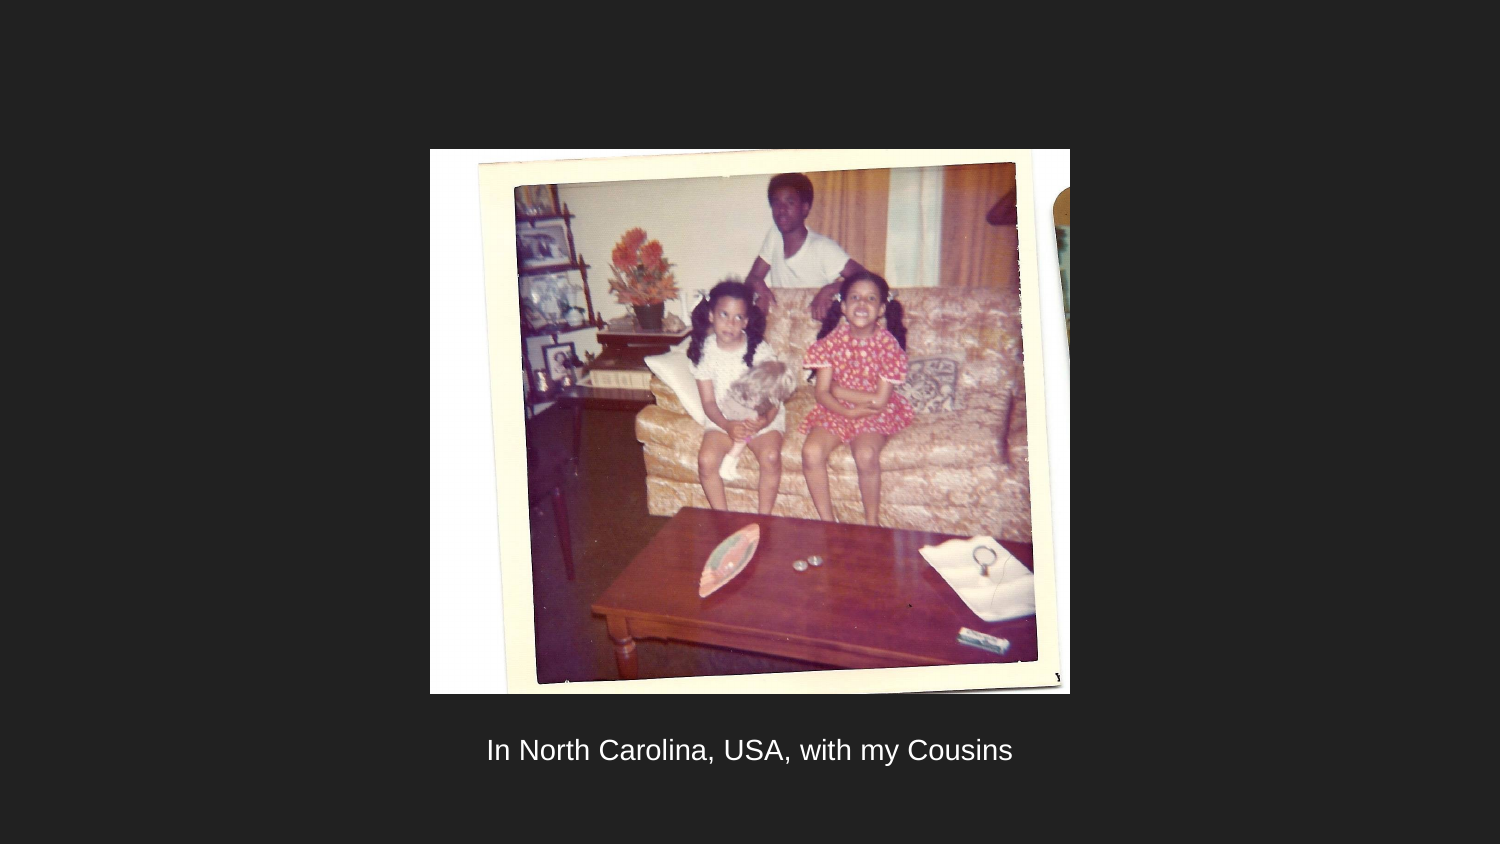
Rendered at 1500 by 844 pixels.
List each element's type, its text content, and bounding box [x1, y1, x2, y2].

text_box In North Carolina, USA, with my Cousins [460, 716, 1039, 785]
picture [430, 149, 1070, 694]
